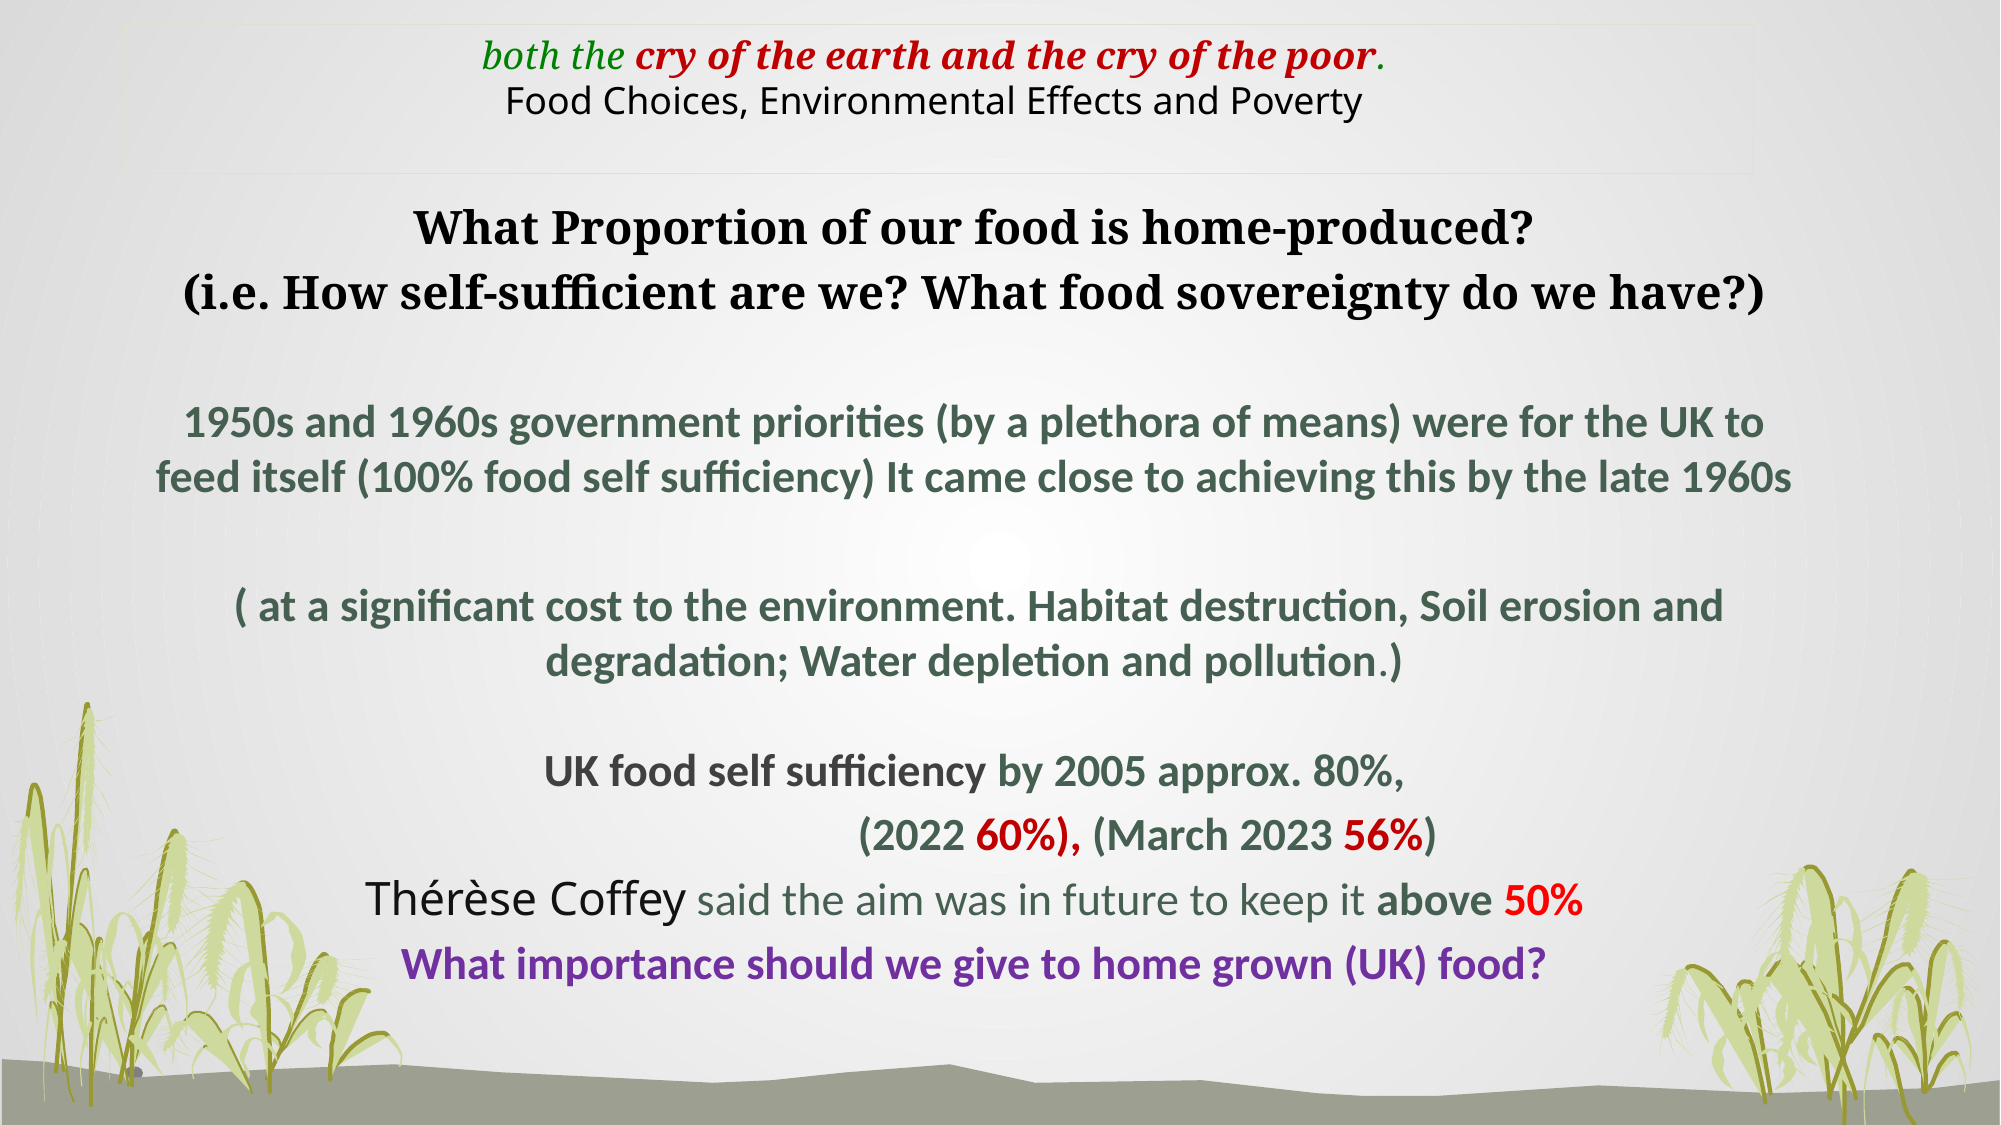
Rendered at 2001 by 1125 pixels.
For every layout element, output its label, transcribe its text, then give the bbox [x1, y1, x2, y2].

text_box both the cry of the earth and the cry of the poor. Food Choices, Environmental Effects and Poverty [124, 24, 1754, 174]
subtitle What Proportion of our food is home-produced? (i.e. How self-sufficient are we? What food sovereignty do we have?) 1950s and 1960s government priorities (by a plethora of means) were for the UK to feed itself (100% food self sufficiency) It came close to achieving this by the late 1960s ( at a significant cost to the environment. Habitat destruction, Soil erosion and degradation; Water depletion and pollution.) UK food self sufficiency by 2005 approx. 80%, (2022 60%), (March 2023 56%) Thérèse Coffey said the aim was in future to keep it above 50% What importance should we give to home grown (UK) food? [124, 191, 1824, 1007]
